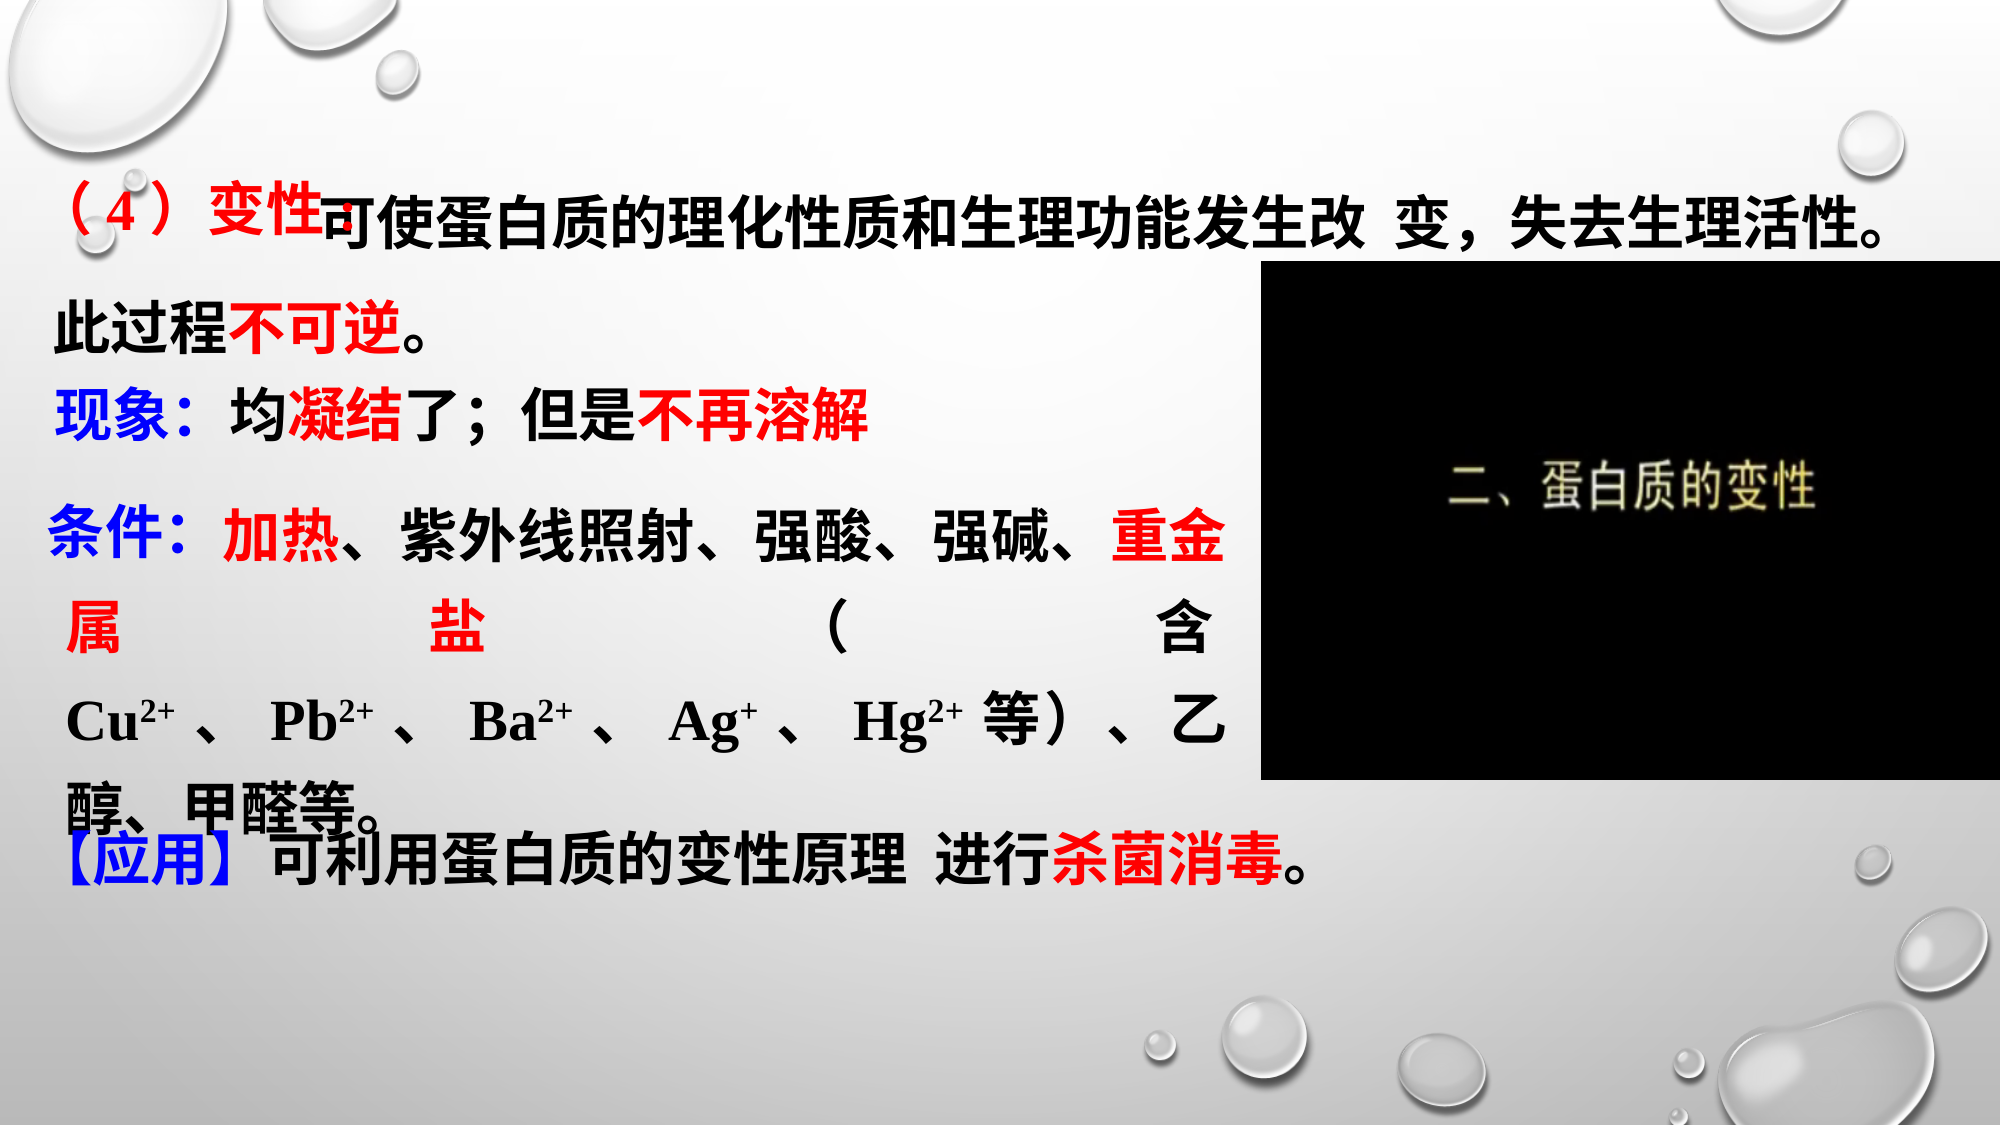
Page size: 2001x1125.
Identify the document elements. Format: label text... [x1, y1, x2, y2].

text_box 可使蛋白质的理化性质和生理功能发生改 变，失去生理活性。此过程不可逆。 [38, 143, 1913, 369]
text_box 条件： [32, 453, 219, 554]
text_box 加热、紫外线照射、强酸、强碱、重金属盐（含Cu2+、Pb2+、Ba2+、Ag+、Hg2+等）、乙醇、甲醛等。 [50, 471, 1243, 780]
text_box 【应用】可利用蛋白质的变性原理 进行杀菌消毒。 [19, 780, 1473, 900]
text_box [1260, 260, 2000, 781]
picture [0, 0, 2000, 1125]
text_box 现象：均凝结了；但是不再溶解 [39, 371, 1079, 456]
text_box （4）变性: [19, 165, 359, 250]
